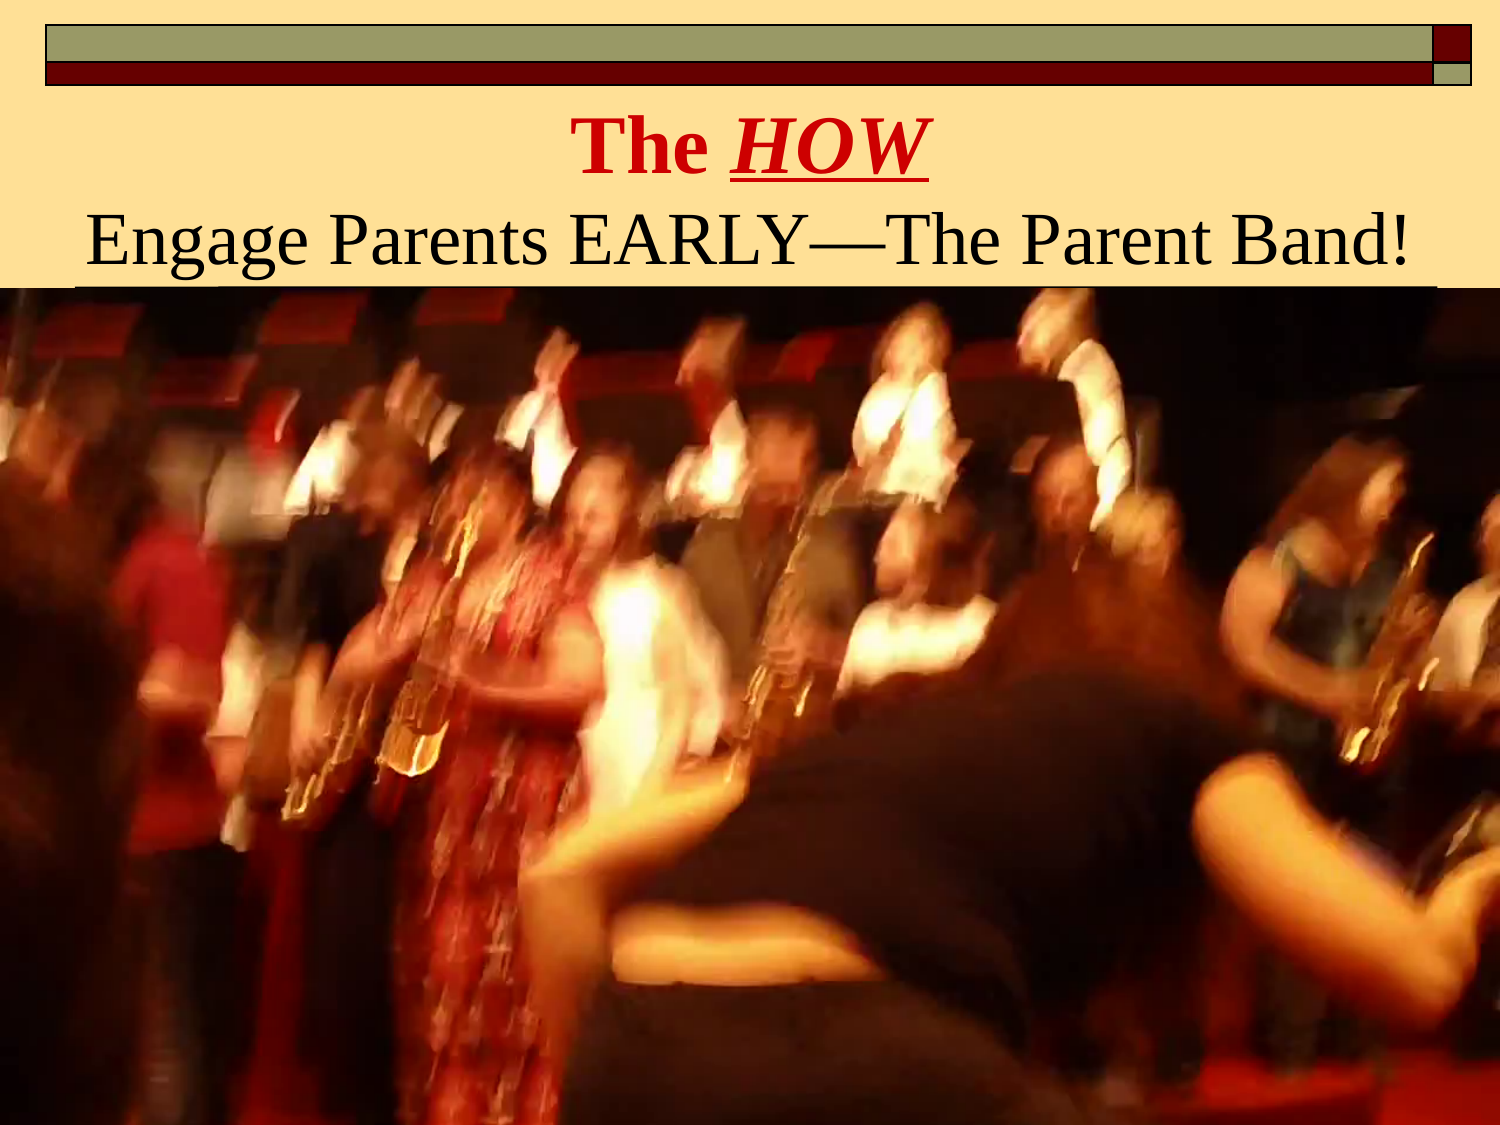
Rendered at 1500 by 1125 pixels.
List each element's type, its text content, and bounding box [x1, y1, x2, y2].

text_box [0, 287, 1500, 1125]
title The HOW Engage Parents EARLY—The Parent Band! [0, 87, 1500, 287]
